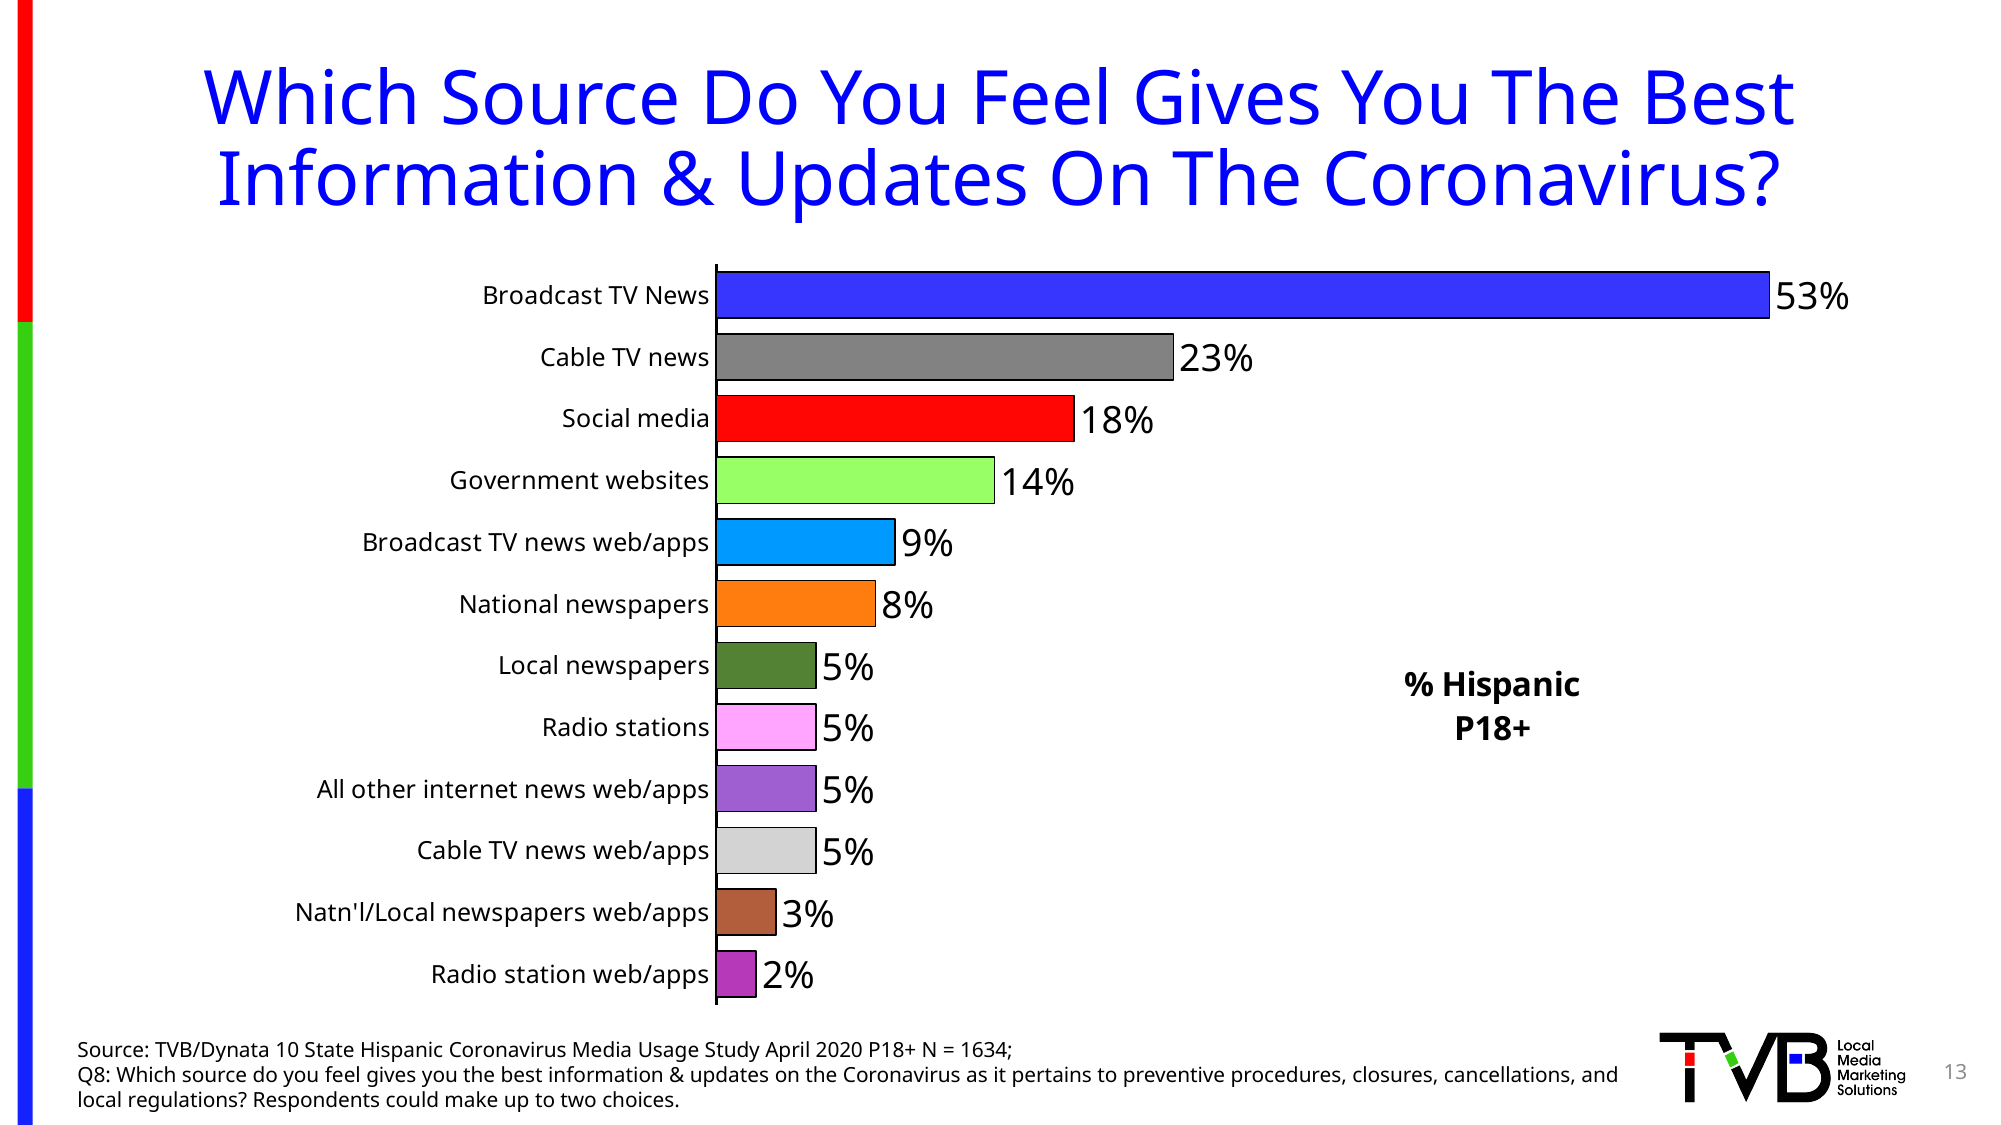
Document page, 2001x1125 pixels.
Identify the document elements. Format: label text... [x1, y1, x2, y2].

title Which Source Do You Feel Gives You The Best Information & Updates On The Coronavirus? [62, 52, 1938, 231]
chart [84, 224, 1922, 1008]
list Source: TVB/Dynata 10 State Hispanic Coronavirus Media Usage Study April 2020 P18+ N = 1634; Q8: Which source do you feel gives you the best information & updates on the Coronavirus as it pertains to preventive procedures, closures, cancellations, and local regulations? Respondents could make up to two choices. [62, 1042, 1673, 1119]
picture [1659, 1032, 1906, 1103]
slide_number 13 [1892, 1042, 1983, 1103]
